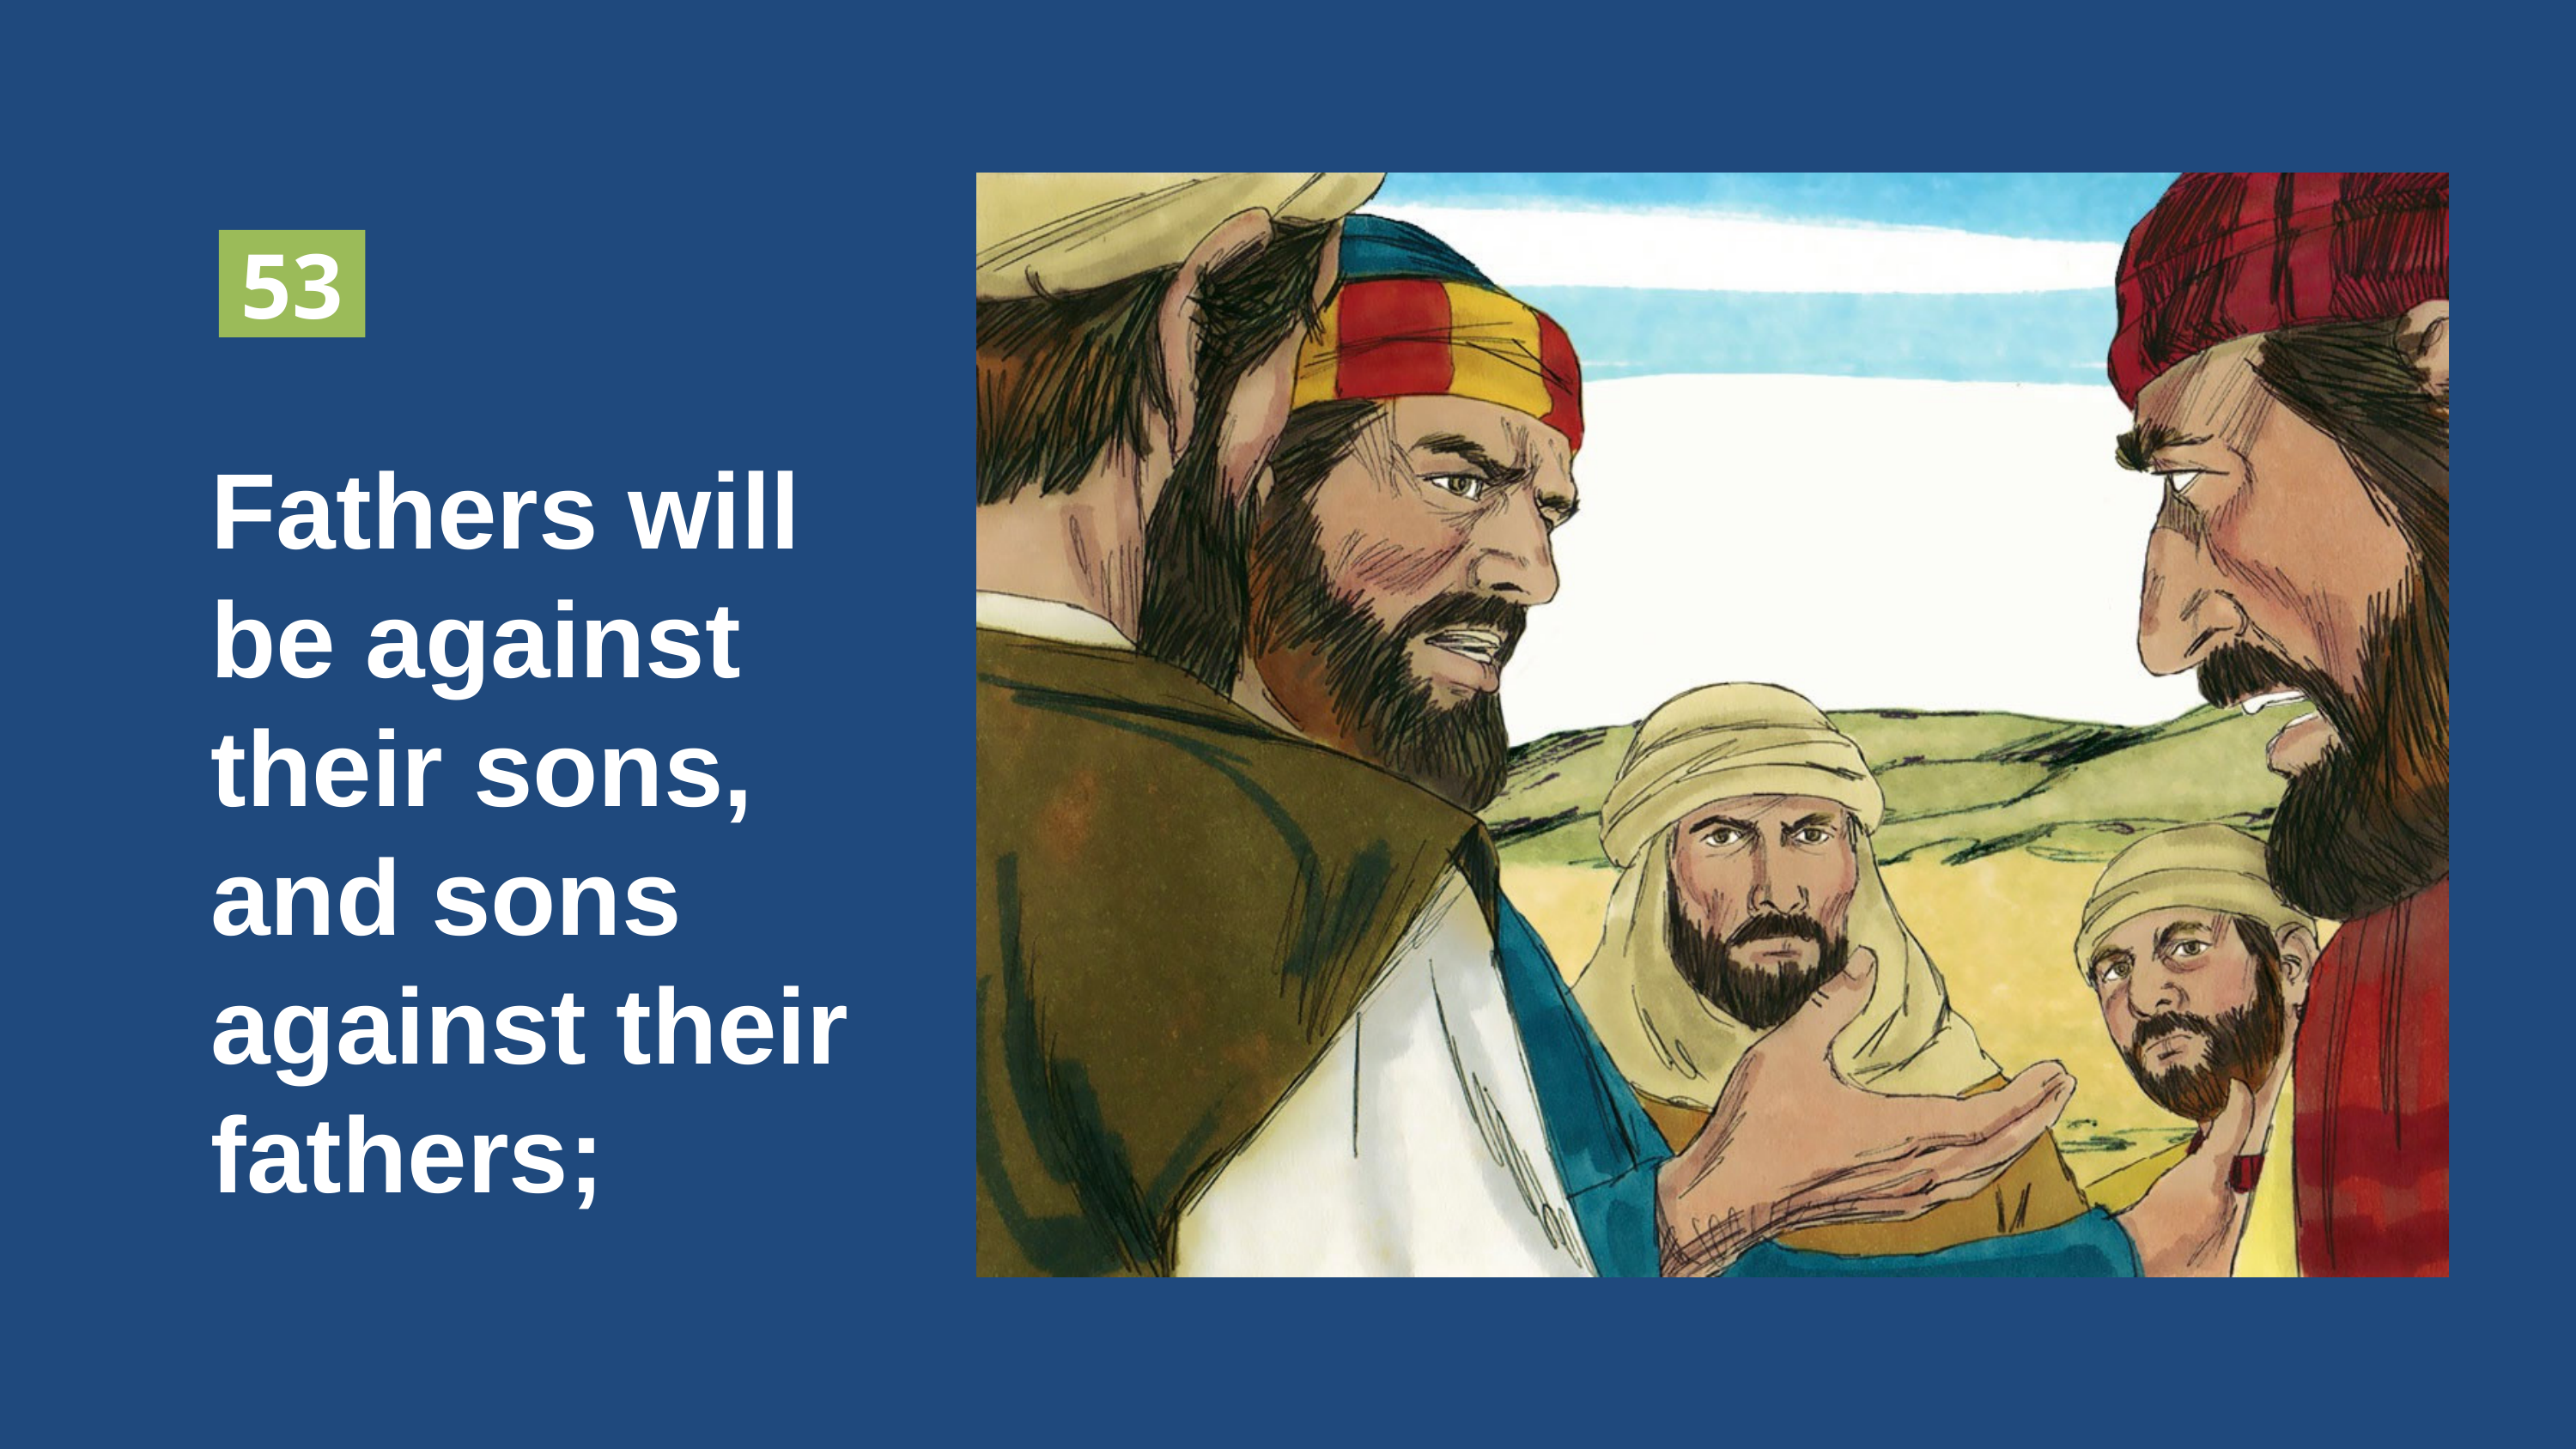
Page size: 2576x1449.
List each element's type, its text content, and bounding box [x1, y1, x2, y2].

picture [975, 173, 2449, 1277]
picture [1820, 1268, 1835, 1277]
picture [1817, 1260, 1827, 1264]
text_box Fathers will be against their sons, and sons against their fathers; [210, 441, 921, 1215]
picture [1795, 1271, 1816, 1277]
text_box 53 [218, 229, 366, 337]
